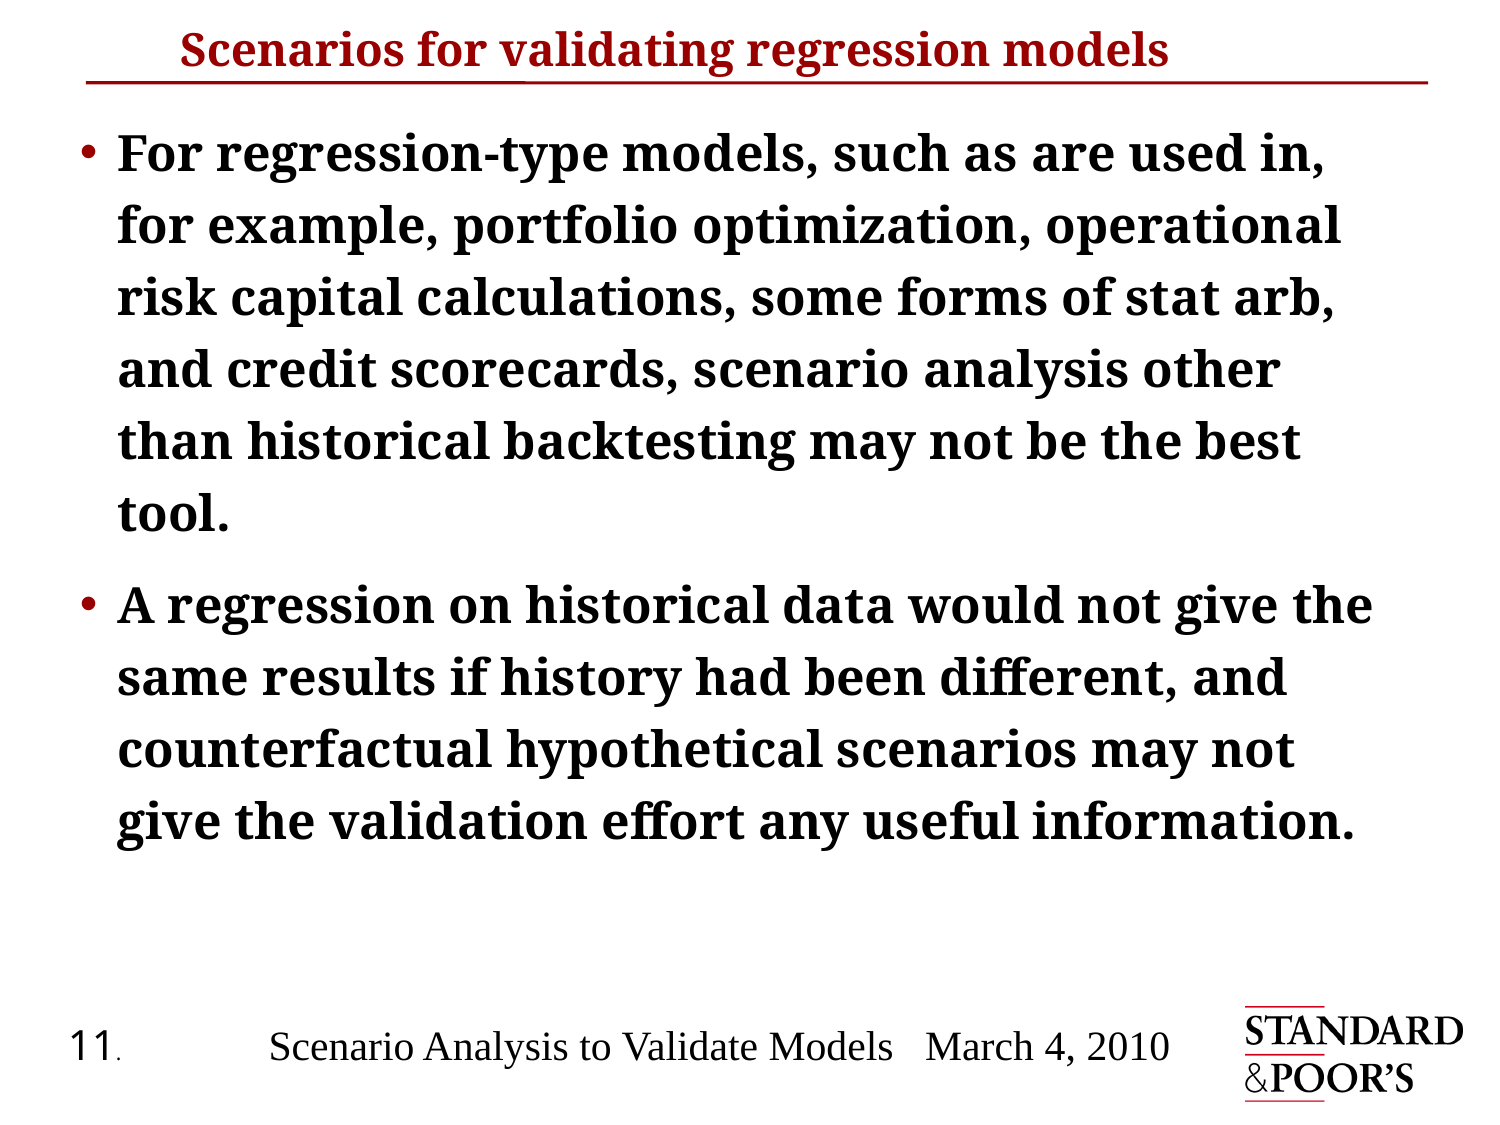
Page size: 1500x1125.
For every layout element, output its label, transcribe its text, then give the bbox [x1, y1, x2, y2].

list For regression-type models, such as are used in, for example, portfolio optimization, operational risk capital calculations, some forms of stat arb, and credit scorecards, scenario analysis other than historical backtesting may not be the best tool. A regression on historical data would not give the same results if history had been different, and counterfactual hypothetical scenarios may not give the validation effort any useful information. [64, 101, 1416, 988]
picture [1245, 1006, 1463, 1102]
title Scenarios for validating regression models [73, 8, 1277, 85]
